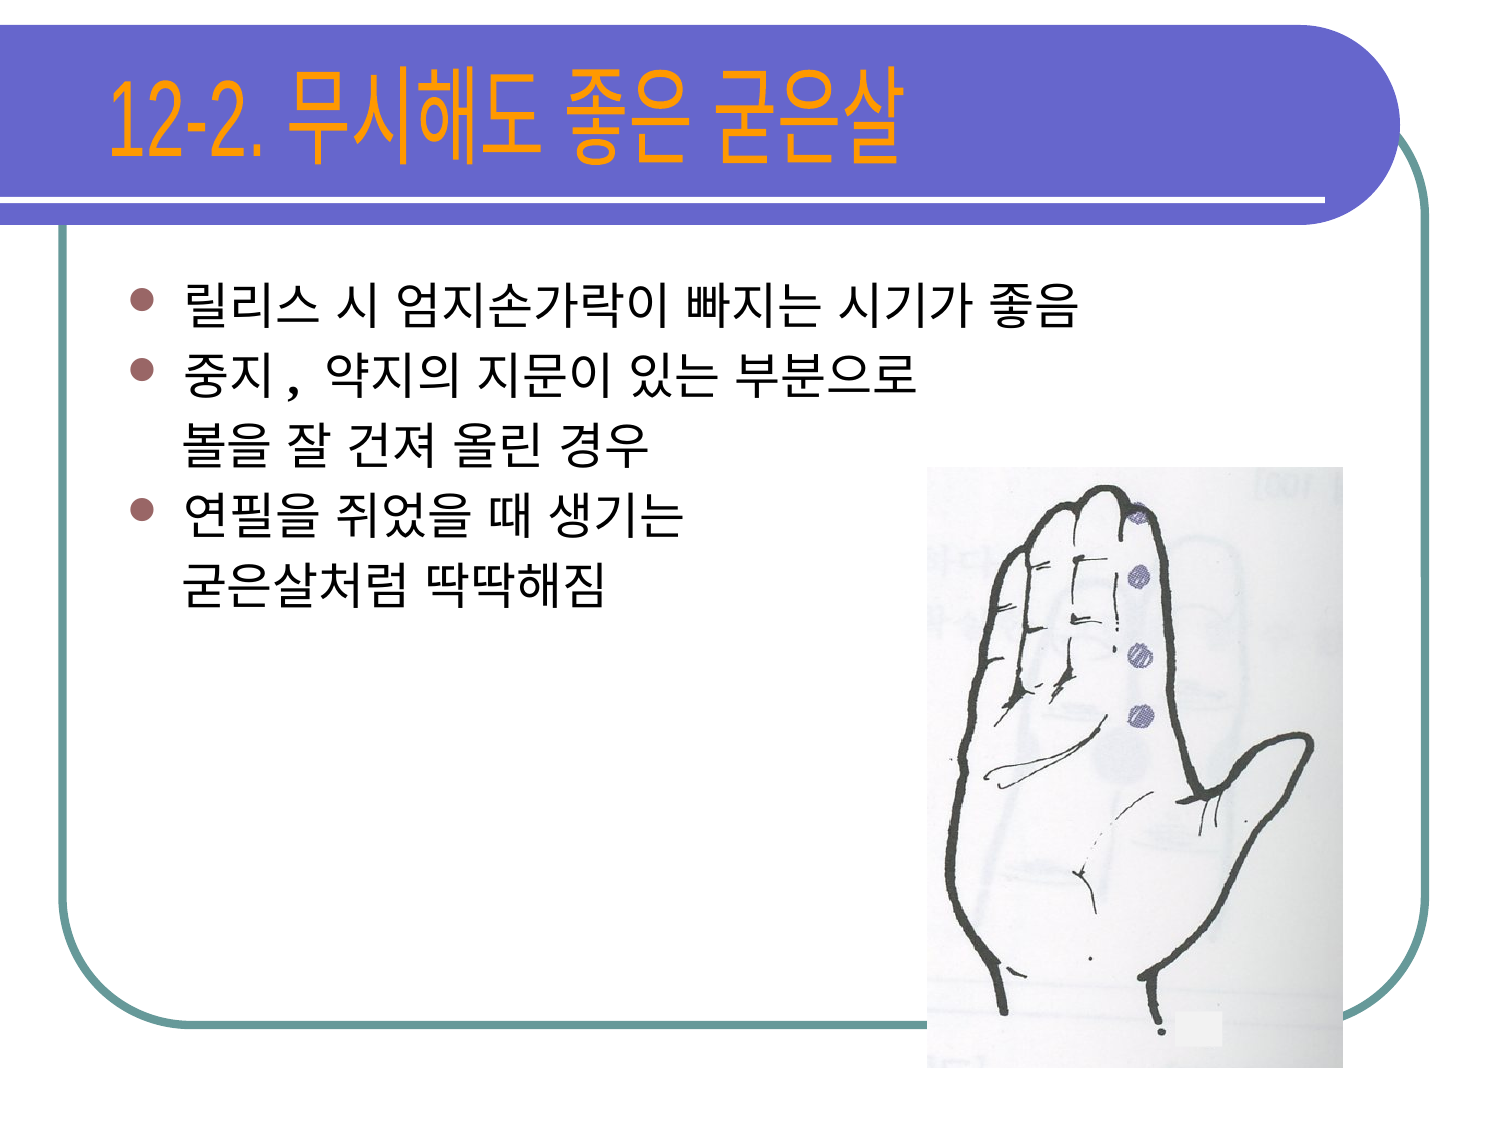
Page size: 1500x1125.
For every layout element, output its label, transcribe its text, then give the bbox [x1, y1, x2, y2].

list 릴리스 시 엄지손가락이 빠지는 시기가 좋음 중지, 약지의 지문이 있는 부분으로 볼을 잘 건져 올린 경우 연필을 쥐었을 때 생기는 굳은살처럼 딱딱해짐 [111, 266, 1211, 646]
picture [926, 467, 1344, 1068]
